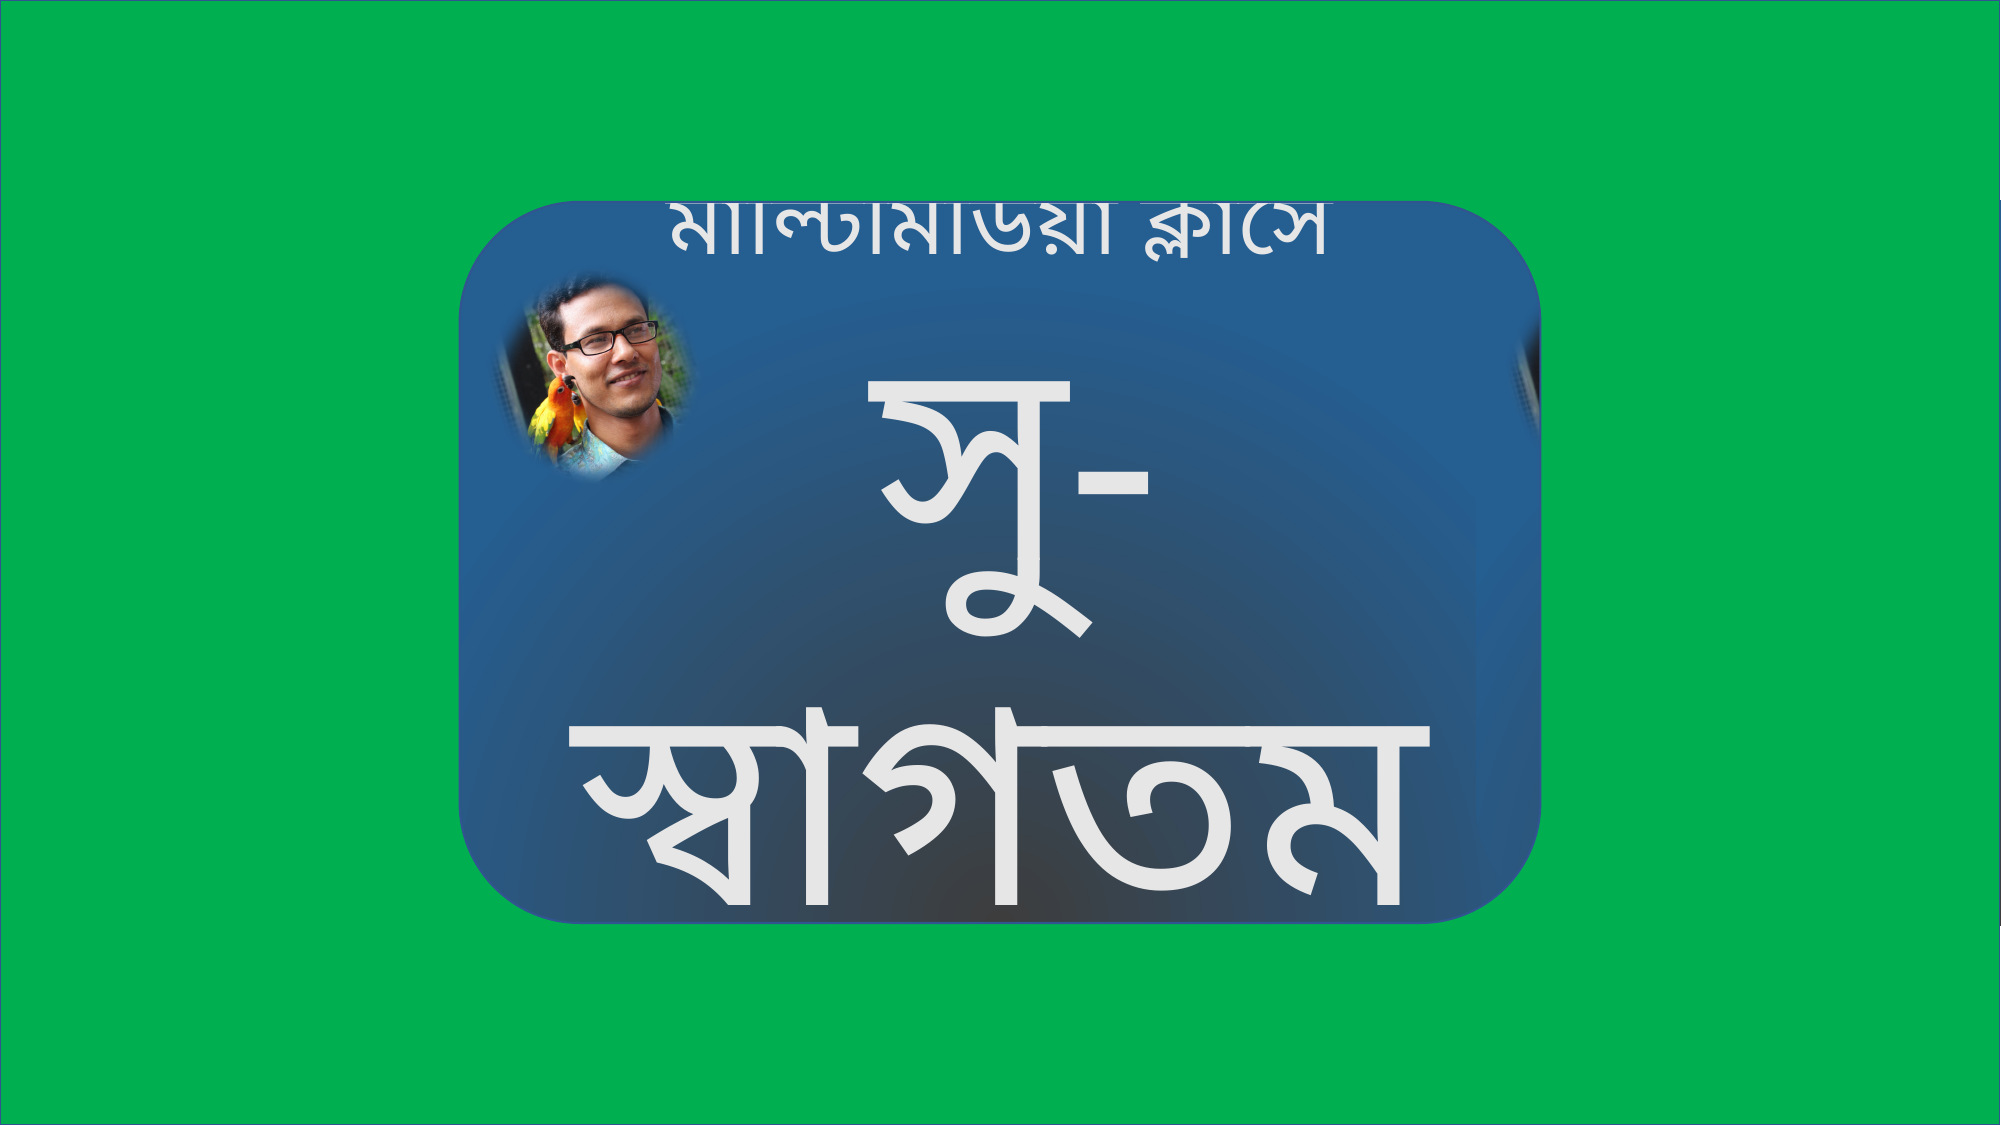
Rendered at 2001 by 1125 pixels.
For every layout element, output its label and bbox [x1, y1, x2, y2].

text_box [456, 199, 2000, 926]
text_box [0, 0, 2000, 1125]
